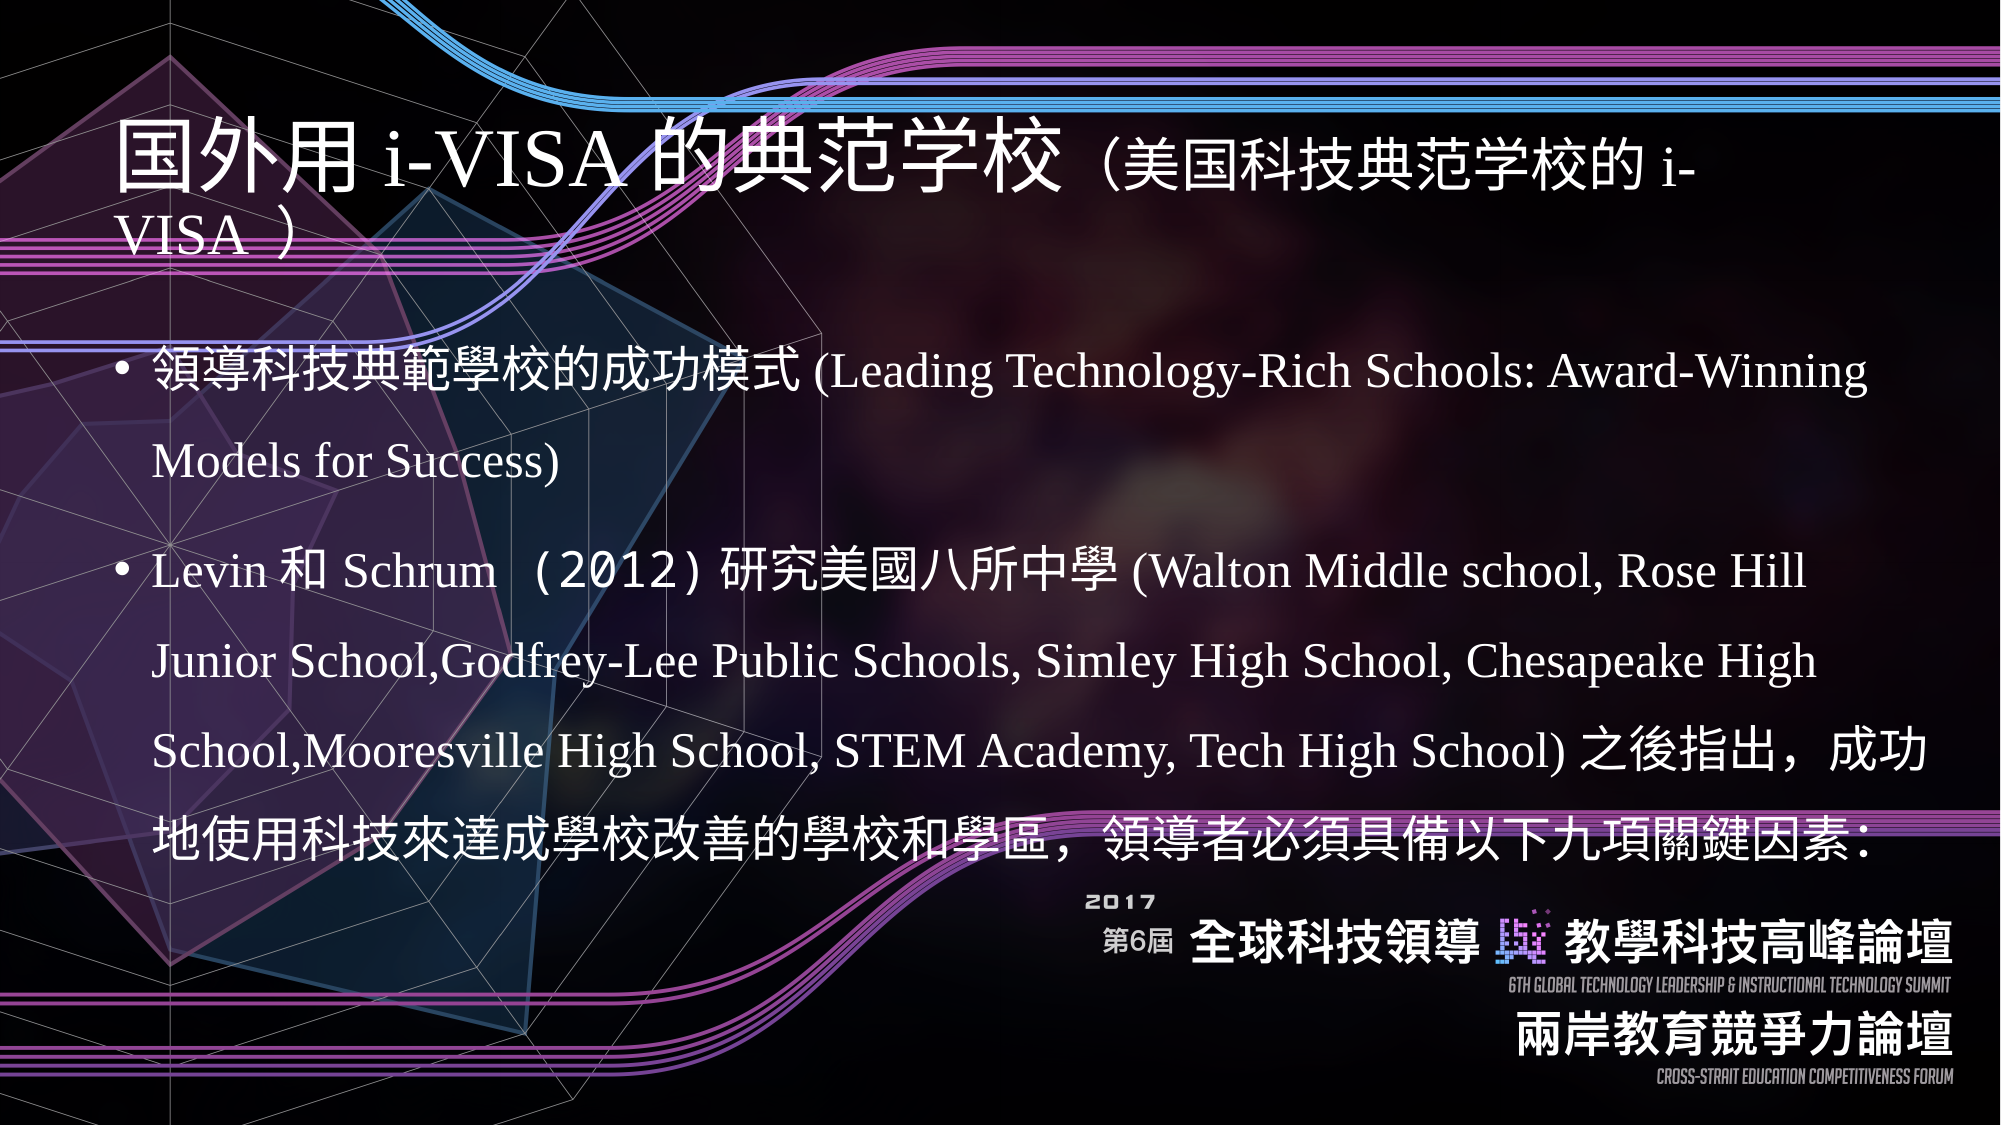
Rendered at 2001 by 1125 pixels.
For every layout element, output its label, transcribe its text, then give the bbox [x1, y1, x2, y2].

picture [0, 0, 2001, 1125]
list 領導科技典範學校的成功模式(Leading Technology-Rich Schools: Award-Winning Models for Success) Levin和Schrum (2012)研究美國八所中學(Walton Middle school, Rose Hill Junior School,Godfrey-Lee Public Schools, Simley High School, Chesapeake High School,Mooresville High School, STEM Academy, Tech High School)之後指出，成功地使用科技來達成學校改善的學校和學區，領導者必須具備以下九項關鍵因素： [98, 299, 1949, 1114]
title 国外用i-VISA的典范学校（美国科技典范学校的i-VISA ） [98, 82, 1924, 299]
